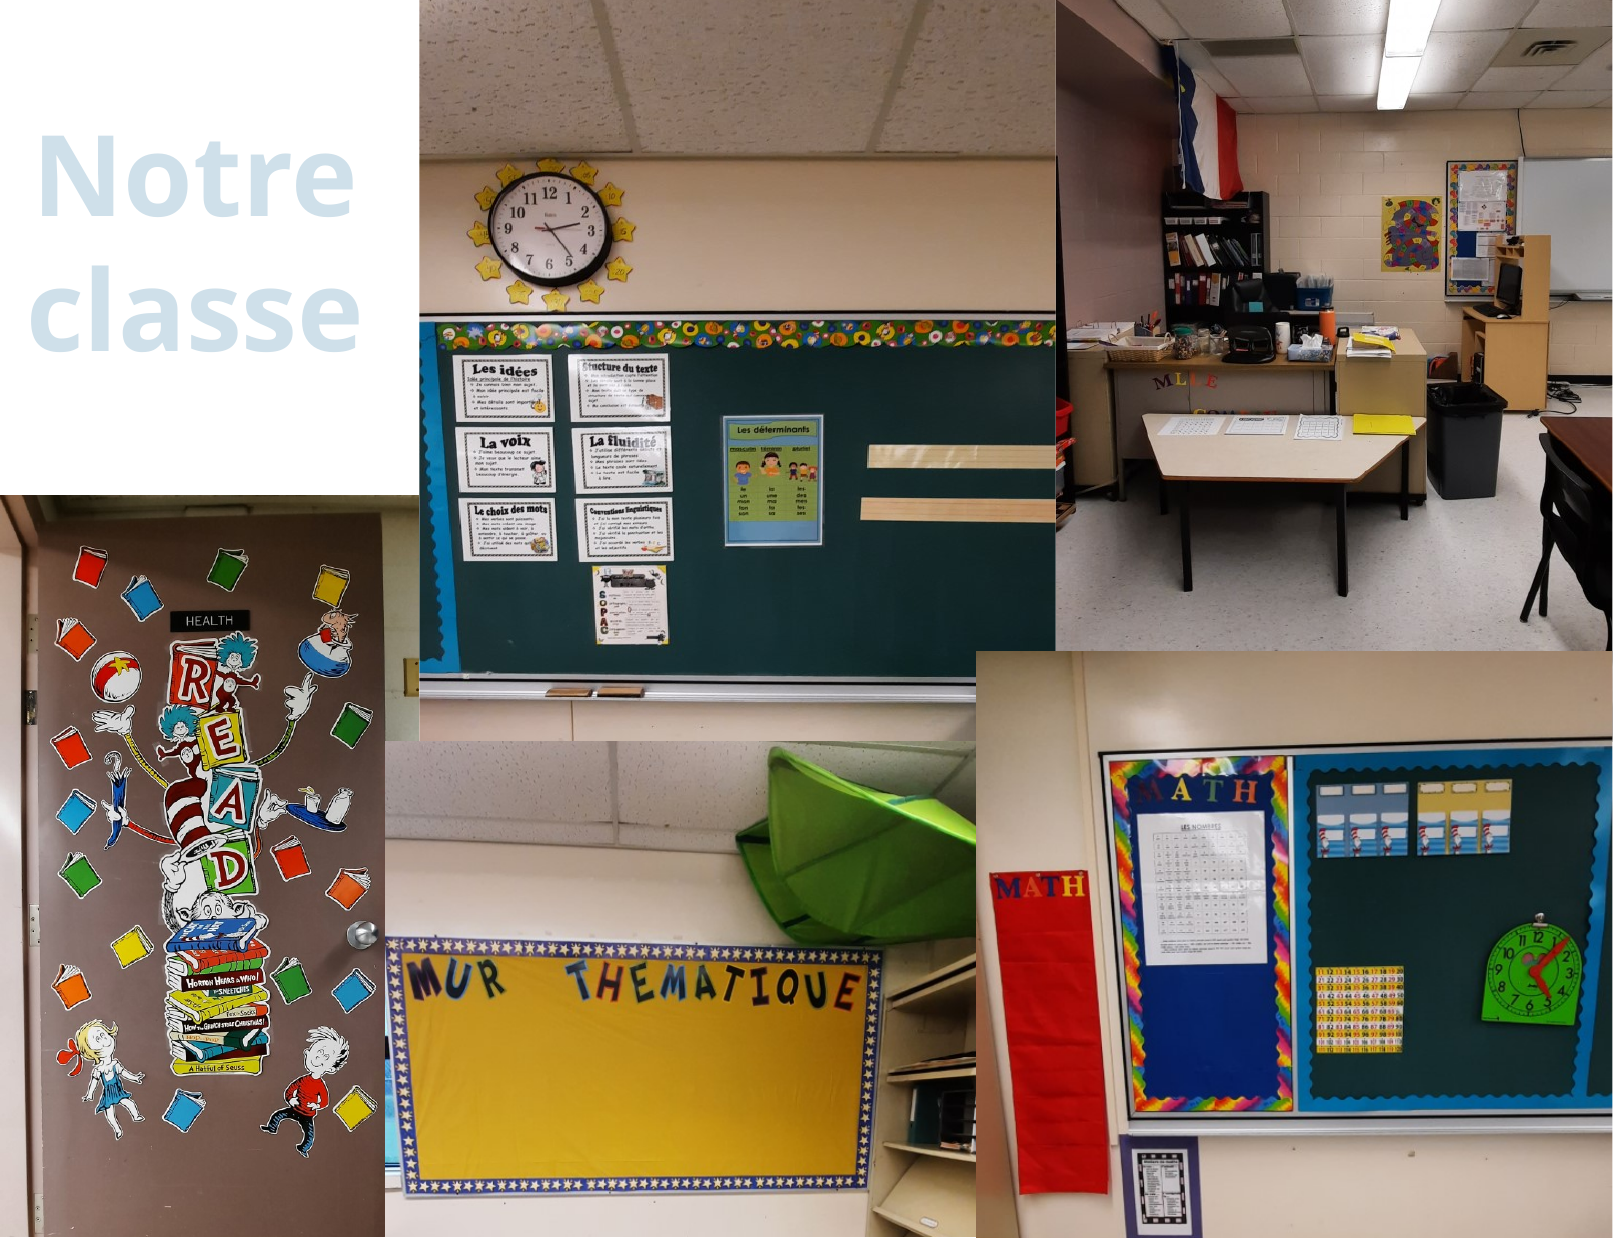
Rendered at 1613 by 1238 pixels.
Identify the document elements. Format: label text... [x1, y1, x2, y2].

picture [419, 347, 426, 353]
text_box Notre classe [0, 95, 412, 381]
picture [0, 0, 1613, 1238]
